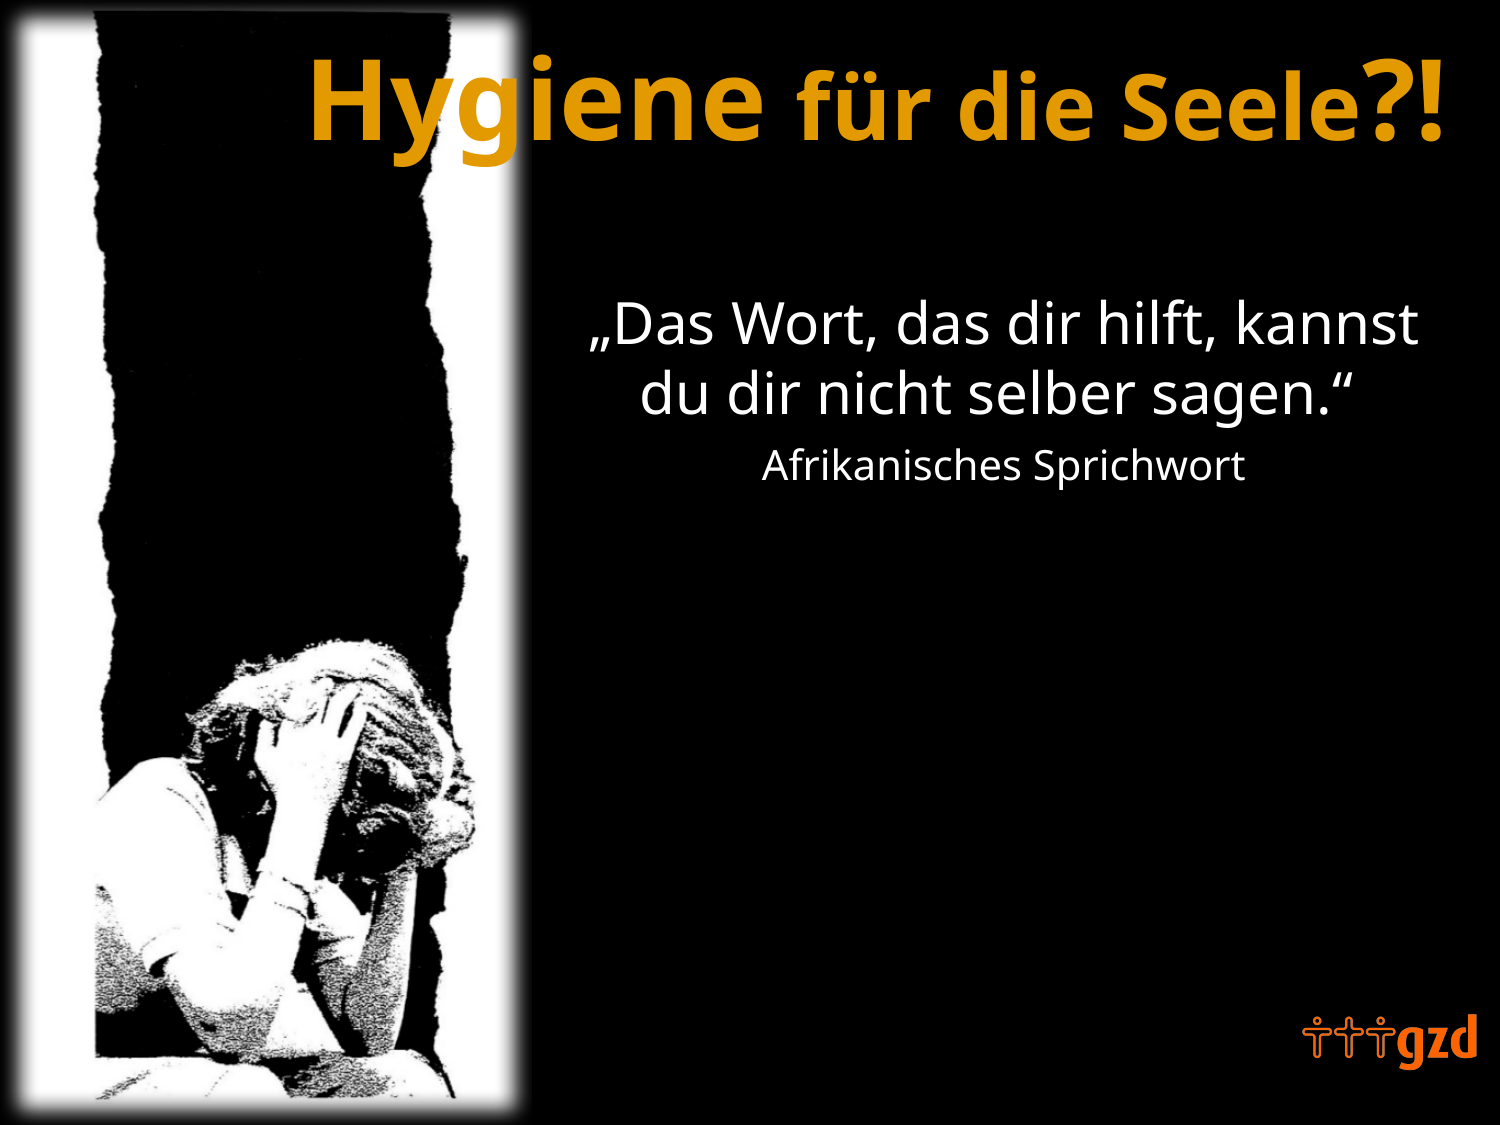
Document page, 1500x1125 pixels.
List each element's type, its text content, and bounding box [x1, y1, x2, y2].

text_box „Das Wort, das dir hilft, kannst du dir nicht selber sagen.“ Afrikanisches Sprichwort [560, 278, 1447, 497]
picture [1302, 1014, 1477, 1071]
picture [11, 10, 523, 1120]
